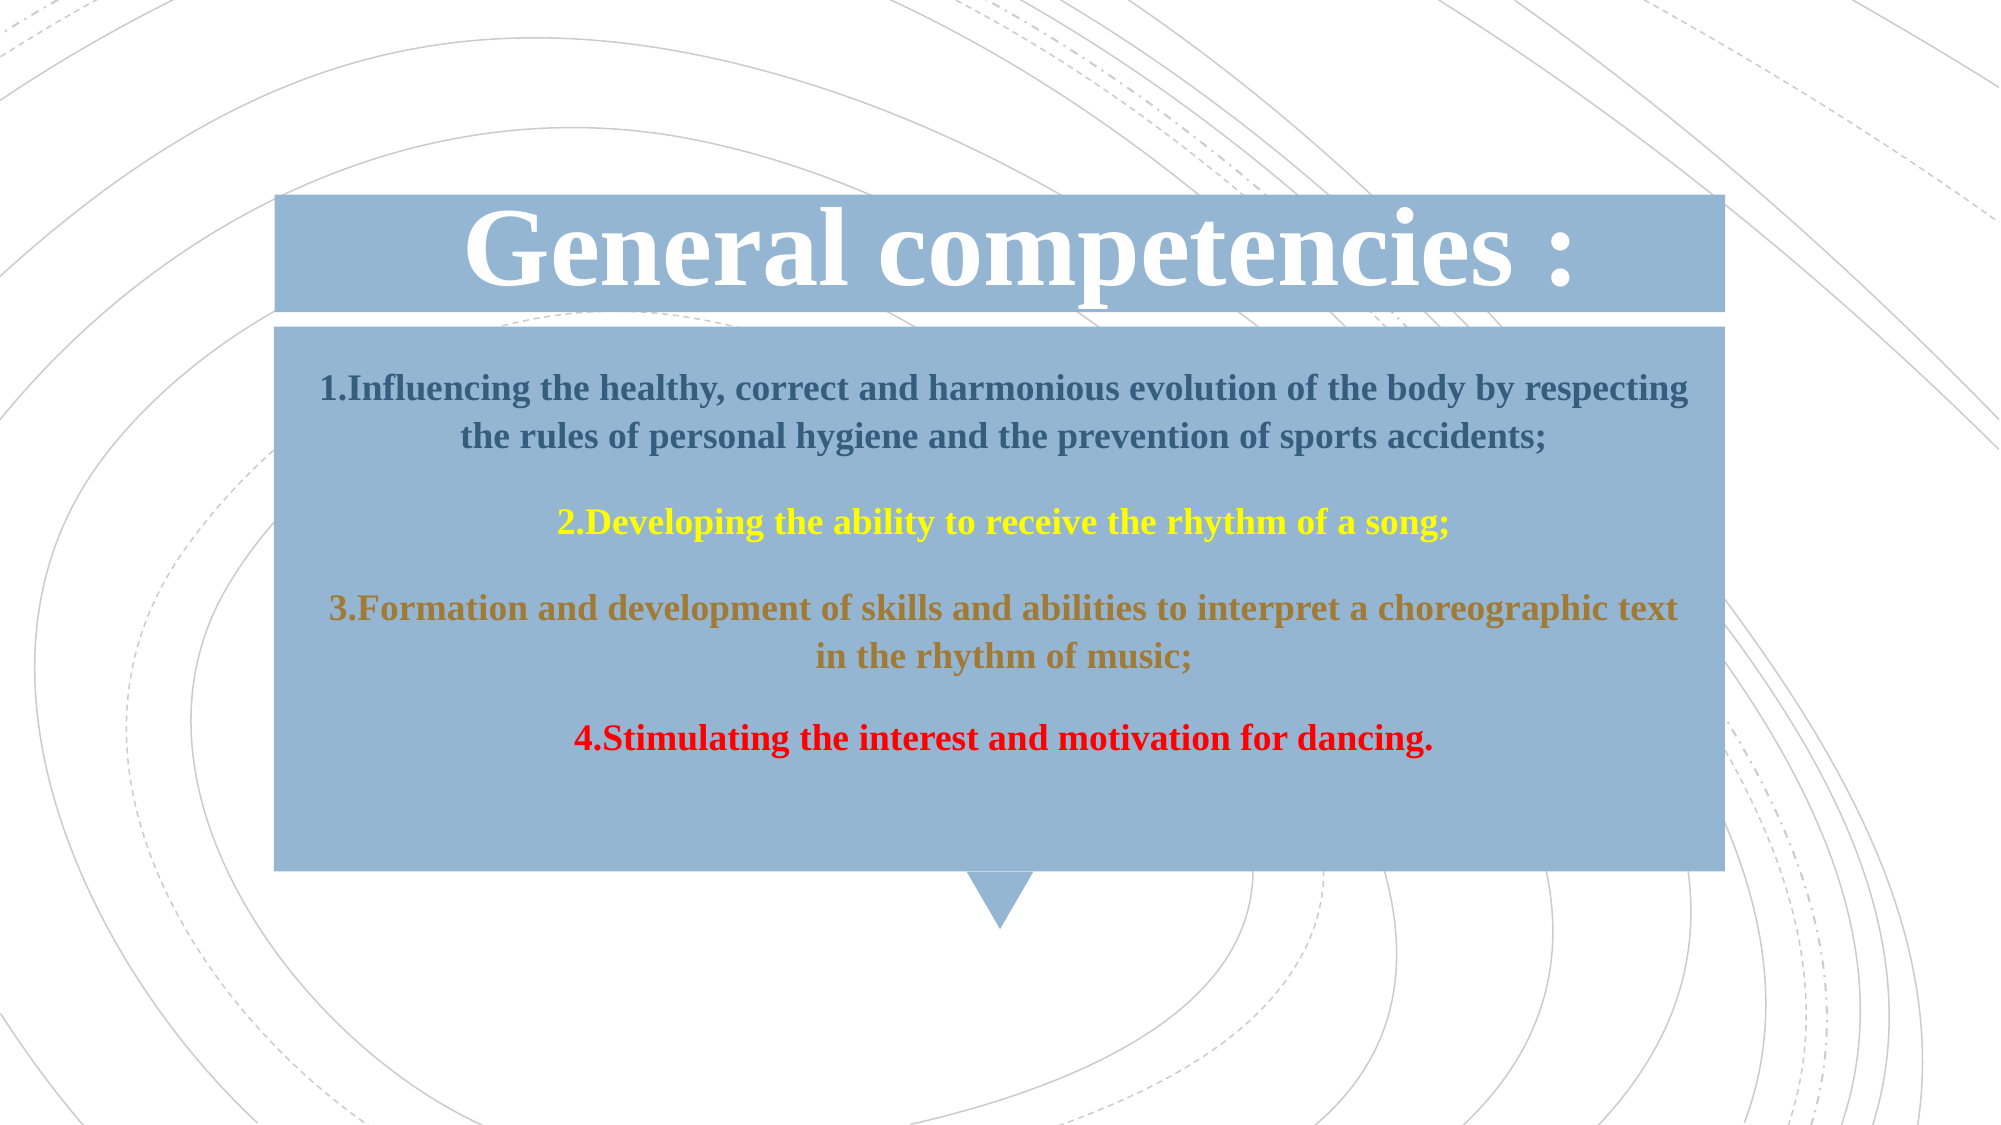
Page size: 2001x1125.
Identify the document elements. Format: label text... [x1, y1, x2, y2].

subtitle 1.Influencing the healthy, correct and harmonious evolution of the body by respecting the rules of personal hygiene and the prevention of sports accidents; 2.Developing the ability to receive the rhythm of a song; 3.Formation and development of skills and abilities to interpret a choreographic text in the rhythm of music; 4.Stimulating the interest and motivation for dancing. [297, 360, 1712, 858]
title General competencies : [360, 125, 1713, 308]
